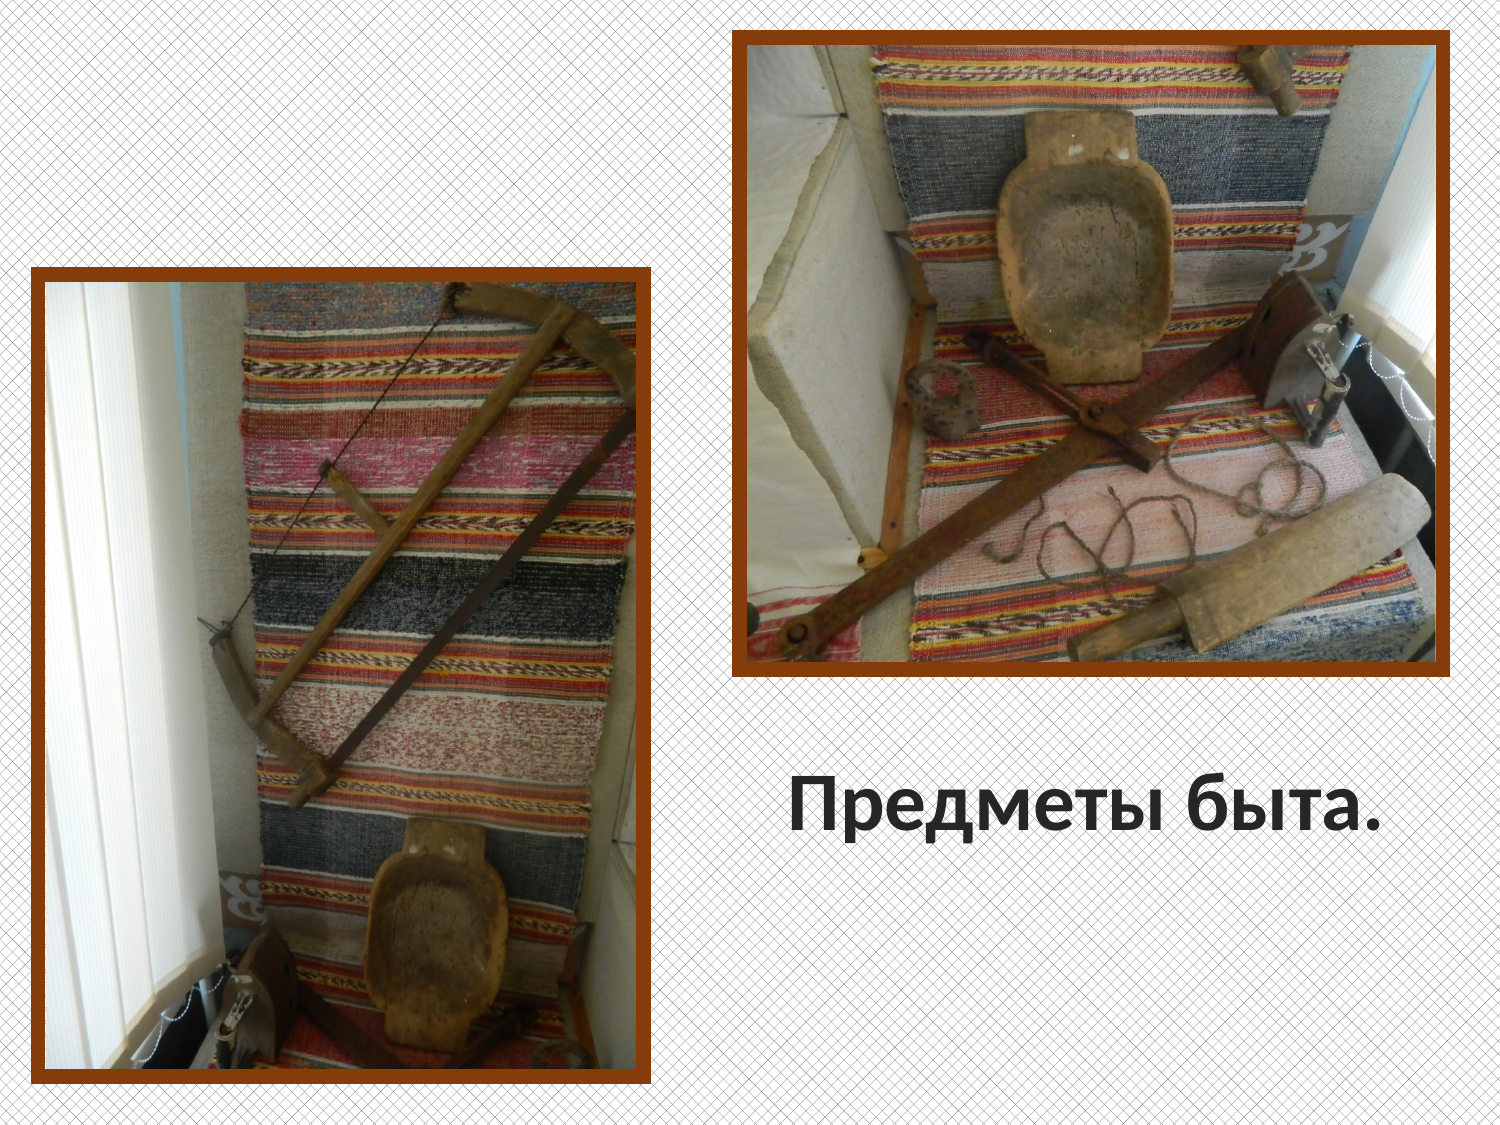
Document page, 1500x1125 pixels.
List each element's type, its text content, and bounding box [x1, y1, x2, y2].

picture [0, 282, 735, 1069]
text_box Предметы быта. [737, 739, 1436, 854]
picture [746, 44, 1436, 663]
